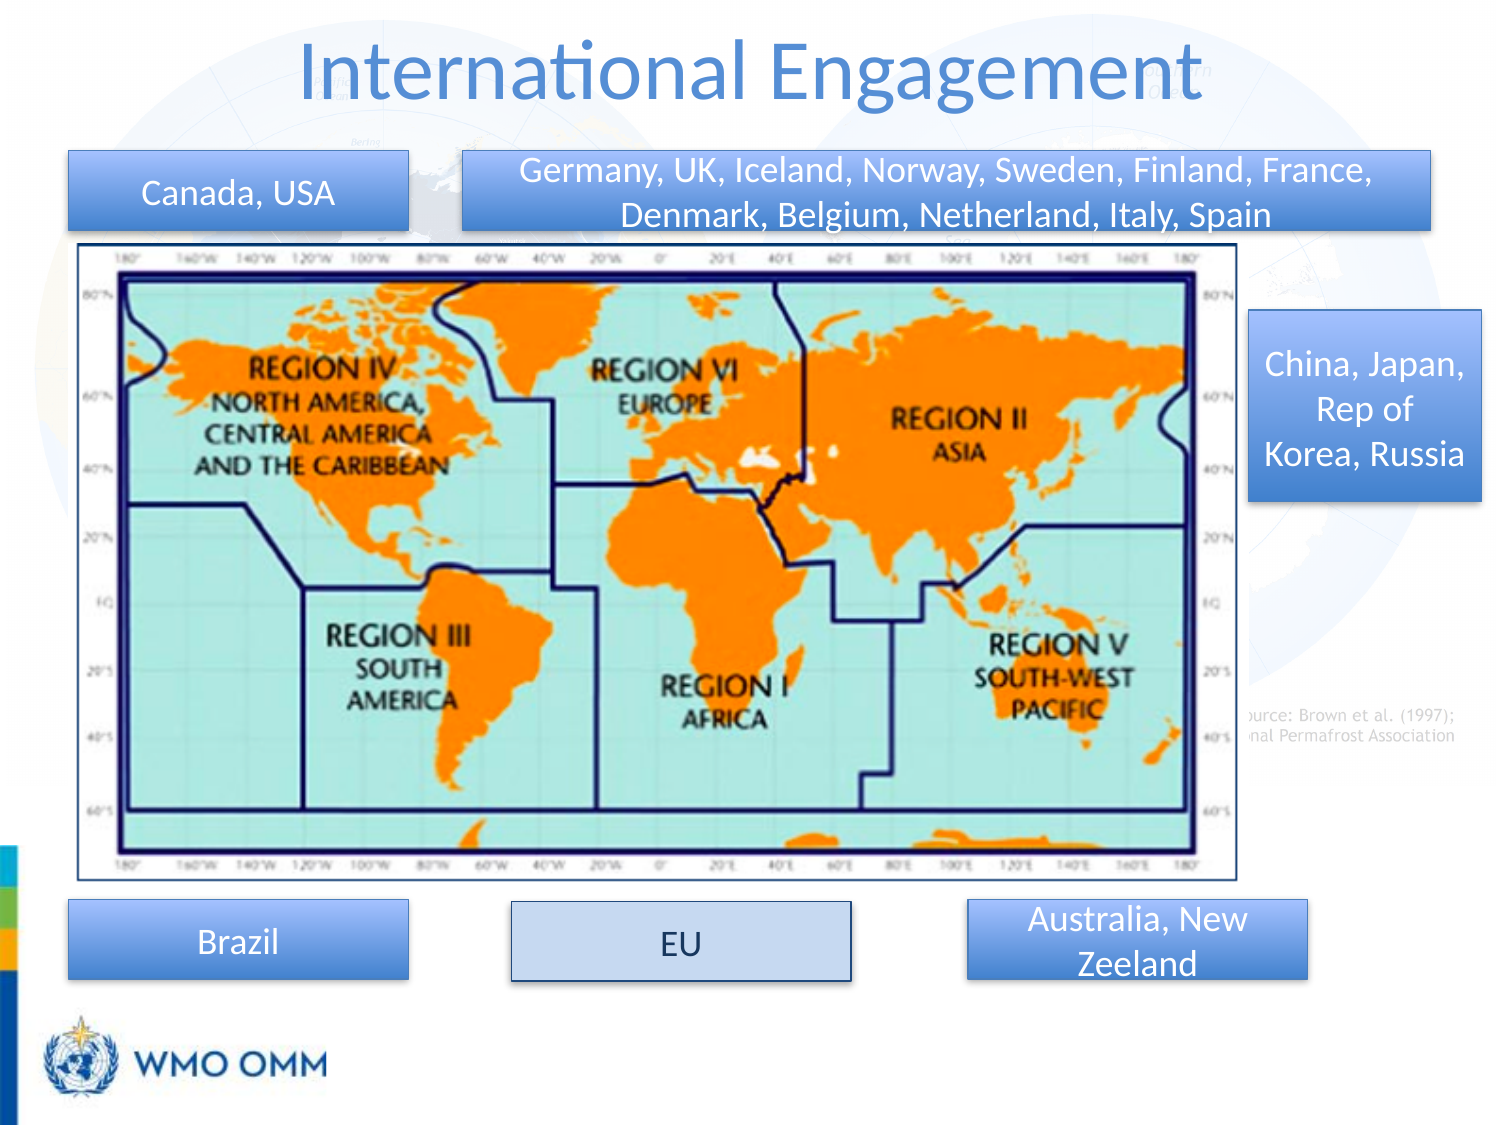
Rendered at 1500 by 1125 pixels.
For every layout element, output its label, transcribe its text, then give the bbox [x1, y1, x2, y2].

text_box EU [511, 901, 852, 982]
picture [0, 0, 1497, 1125]
text_box Australia, New Zeeland [967, 899, 1308, 980]
text_box Brazil [68, 899, 409, 980]
